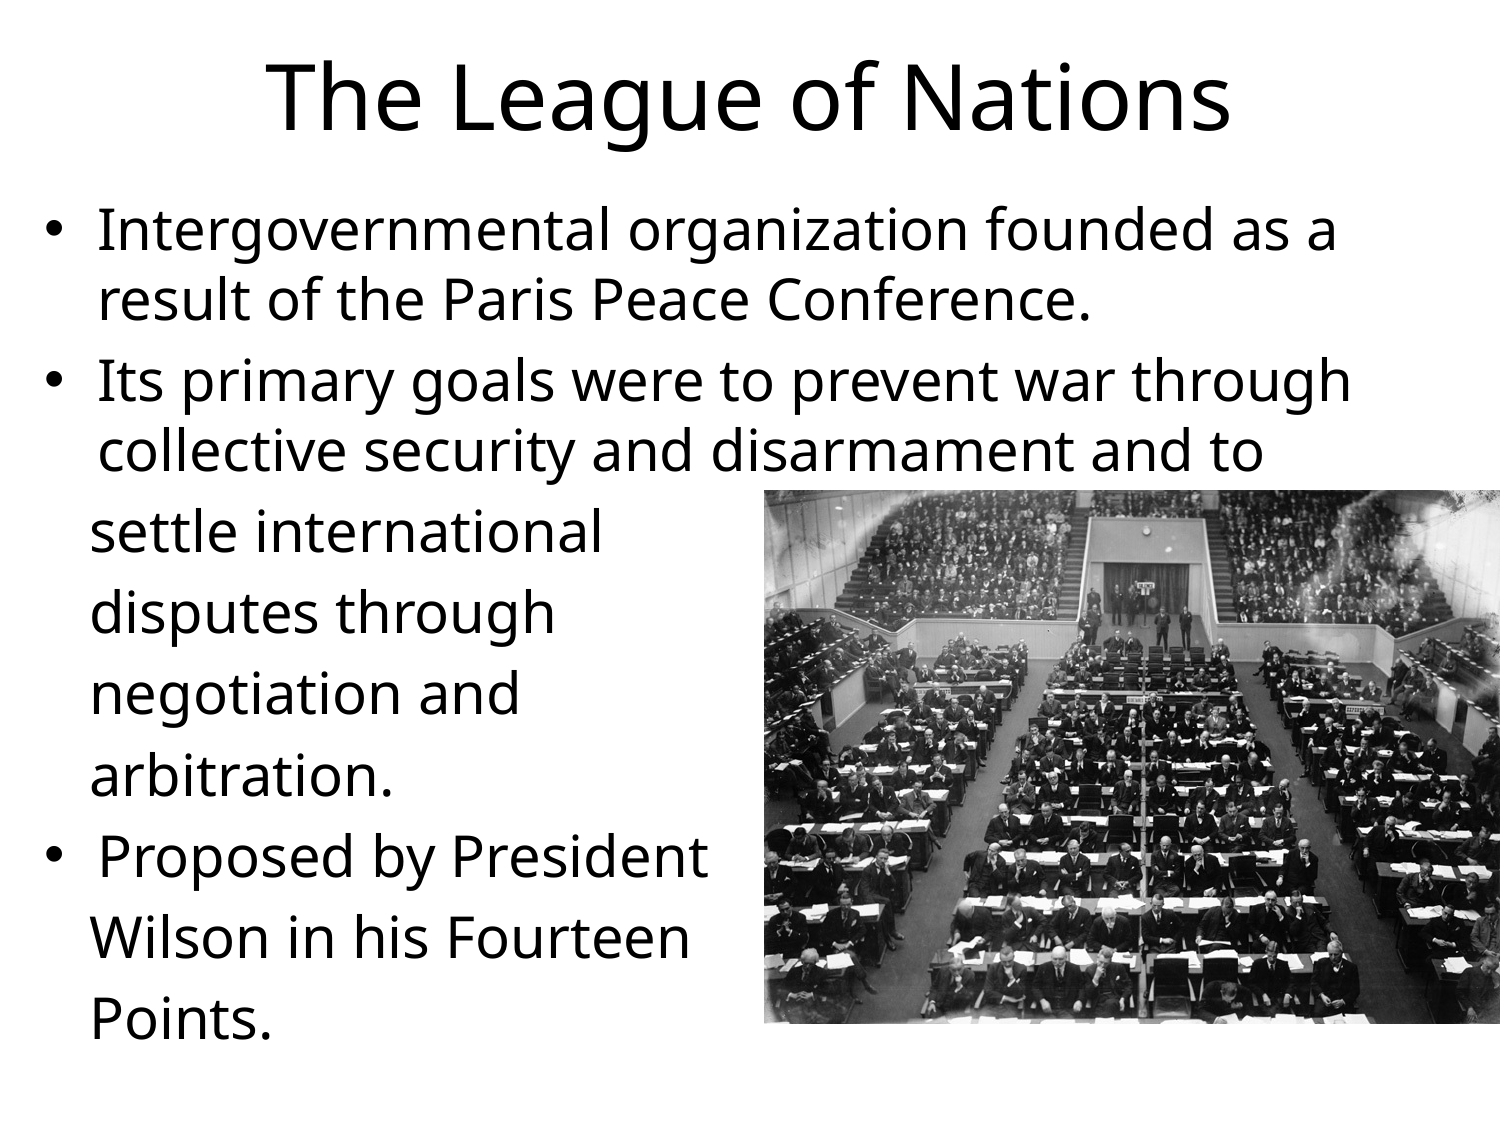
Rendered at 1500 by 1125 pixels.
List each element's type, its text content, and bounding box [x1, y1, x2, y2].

picture [763, 490, 1500, 1024]
list Intergovernmental organization founded as a result of the Paris Peace Conference. Its primary goals were to prevent war through collective security and disarmament and to settle international disputes through negotiation and arbitration. Proposed by President Wilson in his Fourteen Points. [29, 185, 1380, 1074]
title The League of Nations [75, 0, 1425, 188]
